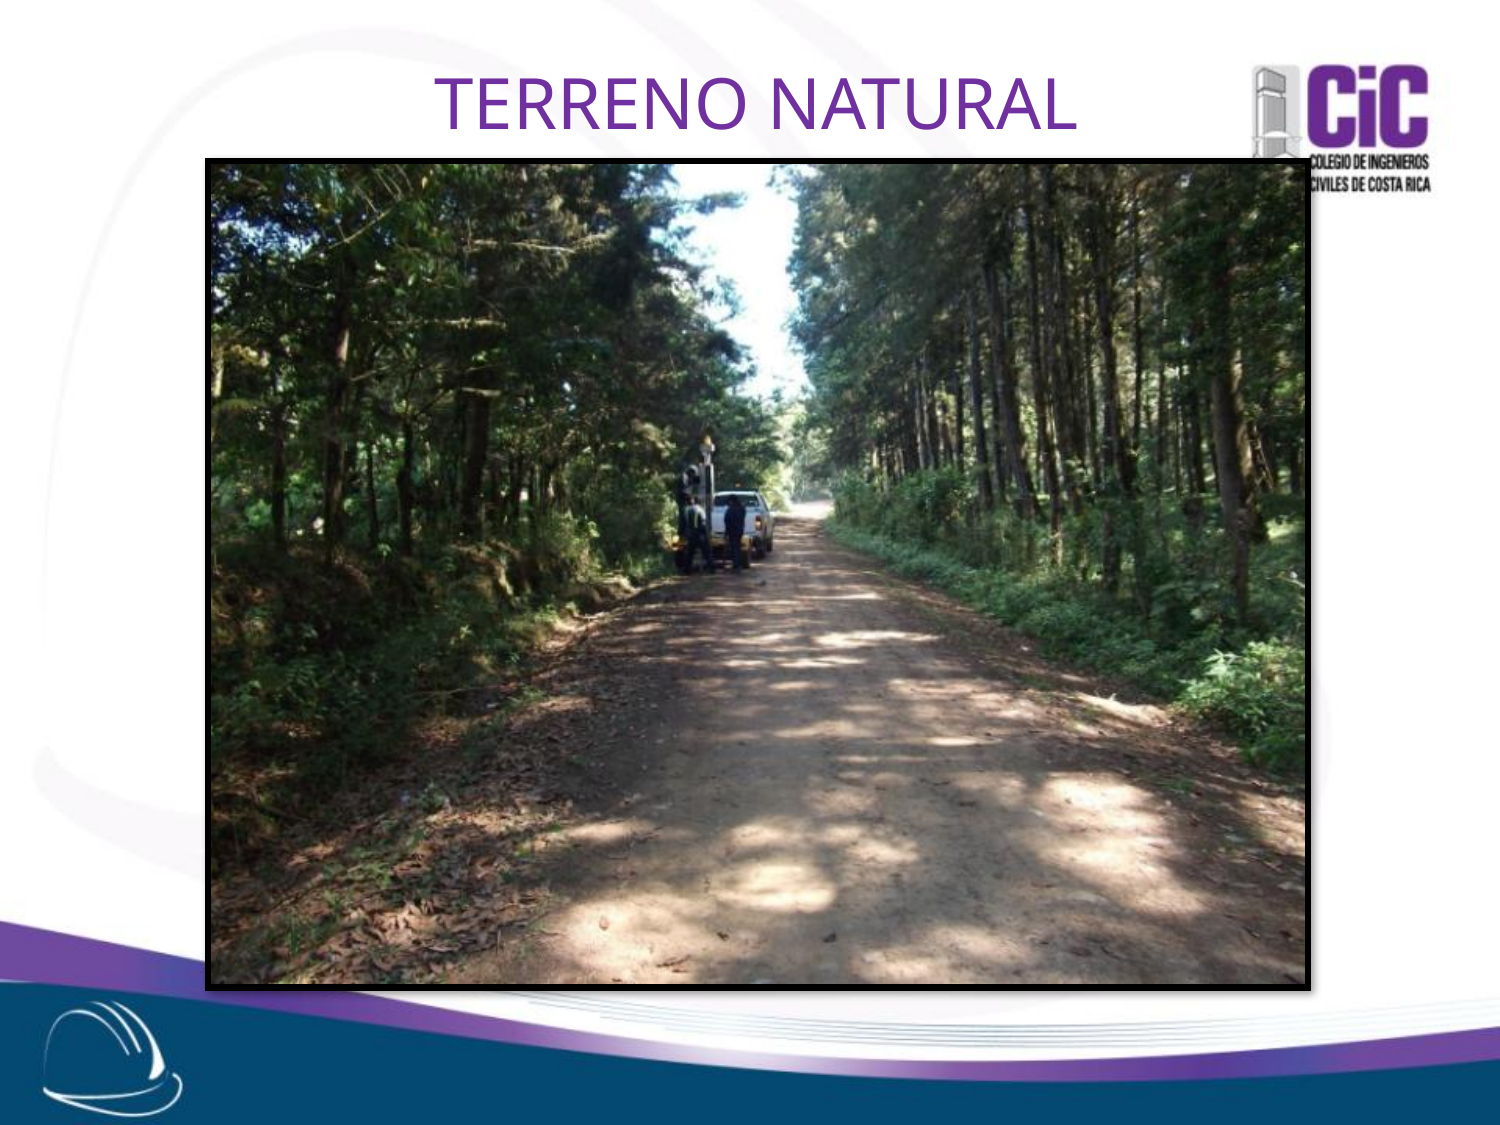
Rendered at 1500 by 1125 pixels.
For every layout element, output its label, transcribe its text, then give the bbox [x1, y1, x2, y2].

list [210, 163, 1305, 985]
title TERRENO NATURAL [82, 46, 1432, 157]
picture [0, 0, 1500, 1125]
